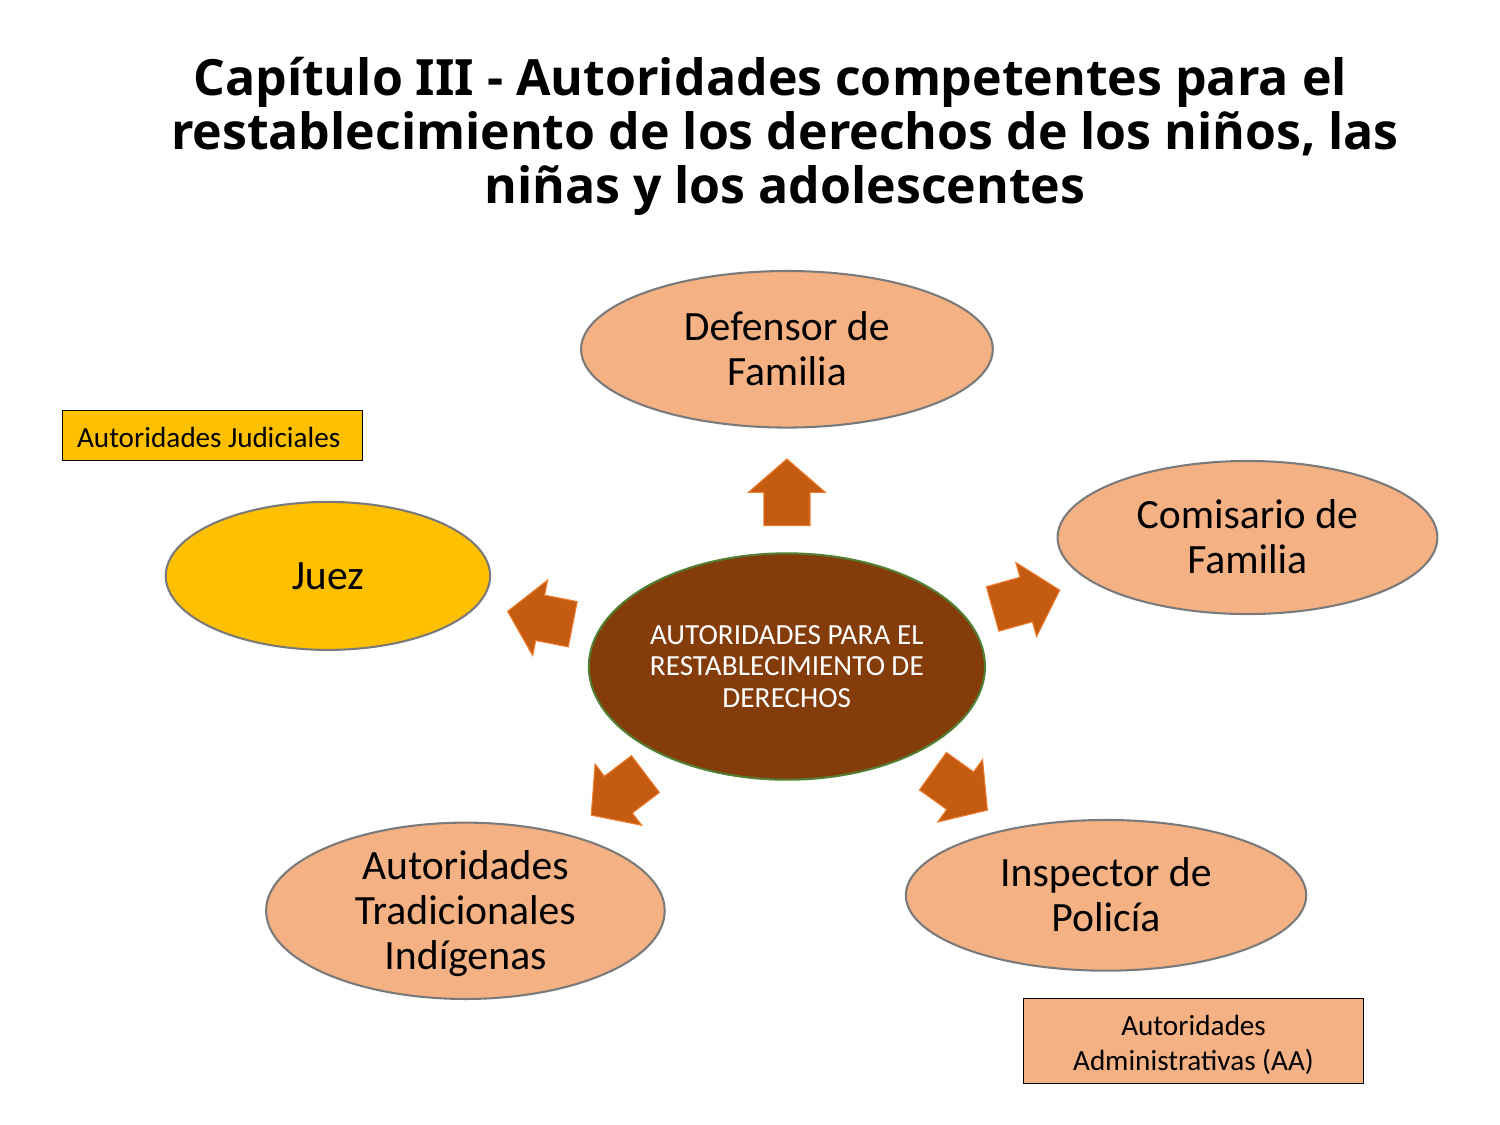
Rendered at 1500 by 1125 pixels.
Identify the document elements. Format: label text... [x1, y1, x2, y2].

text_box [136, 240, 1465, 1042]
text_box Autoridades Administrativas (AA) [1023, 1042, 1364, 1084]
title Capítulo III - Autoridades competentes para el restablecimiento de los derechos de los niños, las niñas y los adolescentes [103, 45, 1438, 241]
text_box Autoridades Judiciales [62, 410, 136, 461]
